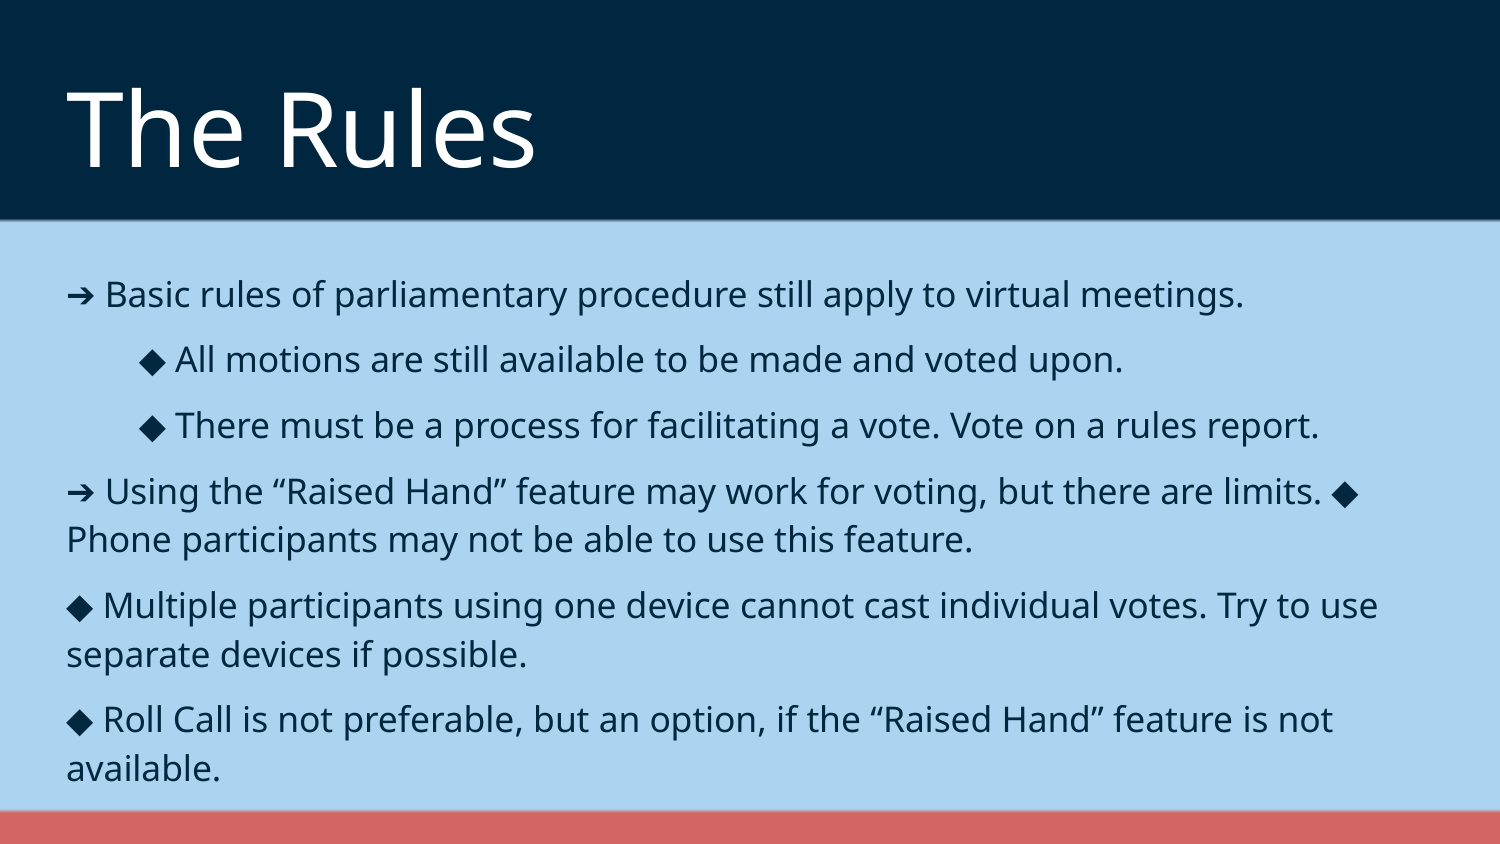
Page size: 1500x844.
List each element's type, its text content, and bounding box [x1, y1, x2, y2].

picture [0, 0, 1500, 844]
title The Rules [51, 48, 1449, 142]
list ➔ Basic rules of parliamentary procedure still apply to virtual meetings. ◆ All motions are still available to be made and voted upon. ◆ There must be a process for facilitating a vote. Vote on a rules report. ➔ Using the “Raised Hand” feature may work for voting, but there are limits. ◆ Phone participants may not be able to use this feature. ◆ Multiple participants using one device cannot cast individual votes. Try to use separate devices if possible. ◆ Roll Call is not preferable, but an option, if the “Raised Hand” feature is not available. [51, 250, 1449, 811]
